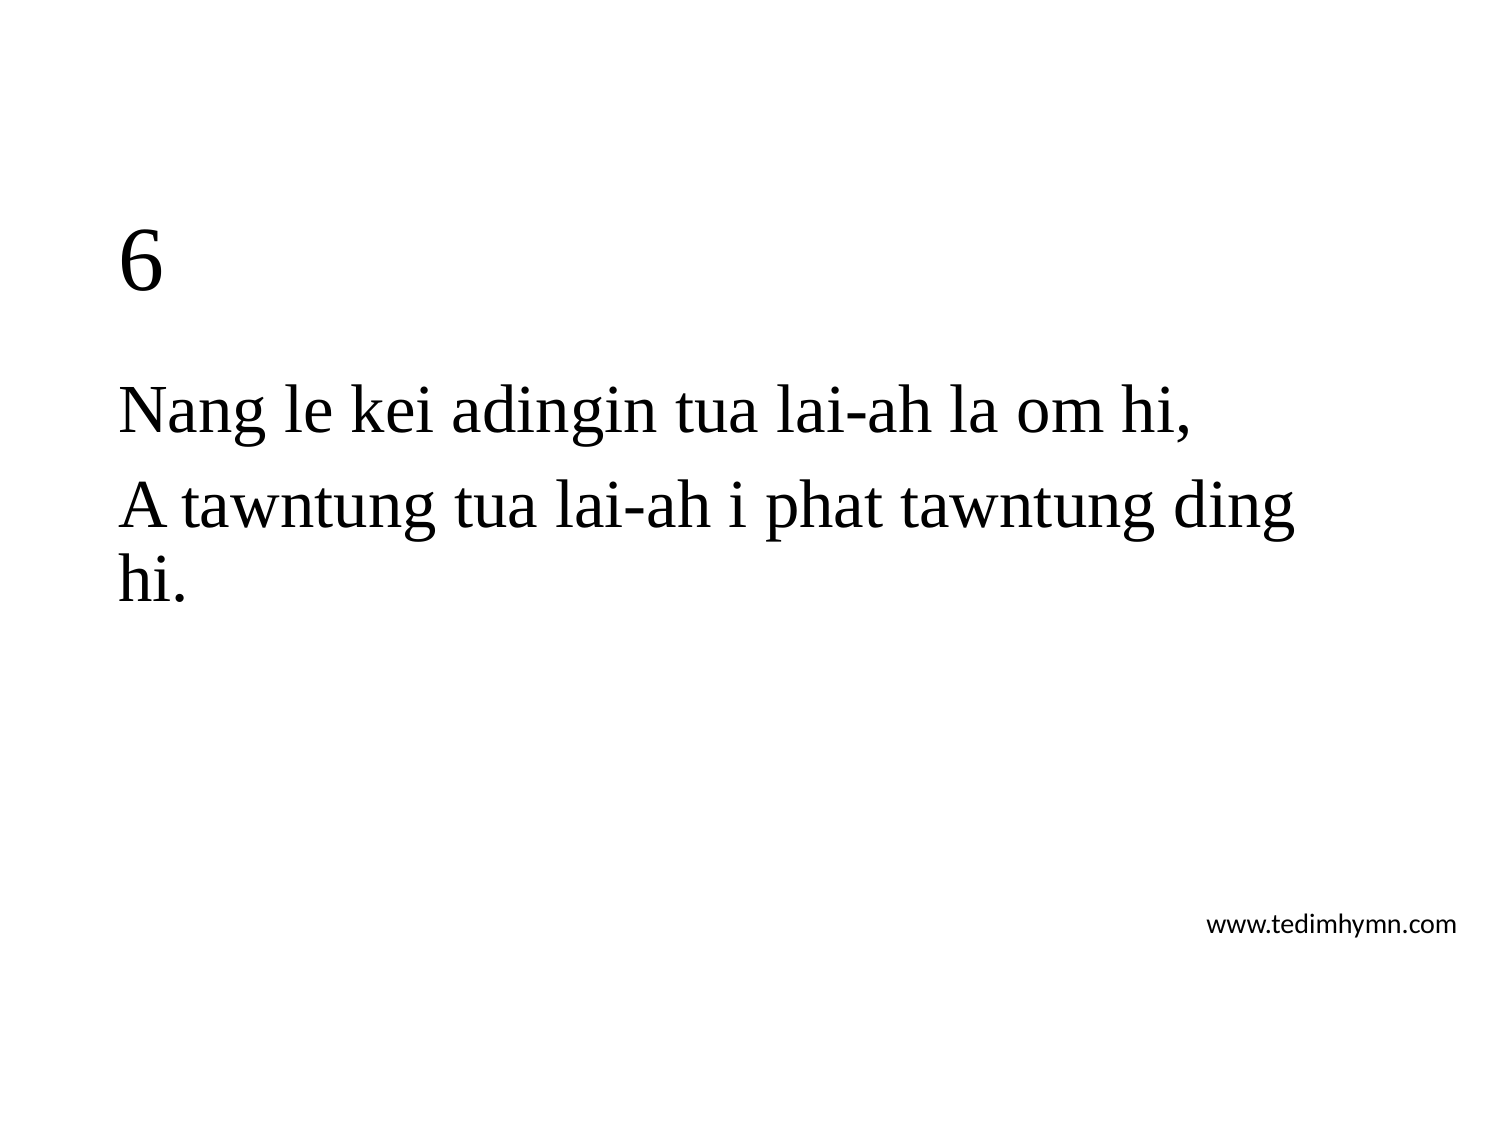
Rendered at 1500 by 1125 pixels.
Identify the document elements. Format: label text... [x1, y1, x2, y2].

list Nang le kei adingin tua lai-ah la om hi, A tawntung tua lai-ah i phat tawntung ding hi. [103, 365, 1397, 901]
text_box www.tedimhymn.com [1191, 897, 1500, 947]
title 6 [103, 200, 1397, 322]
